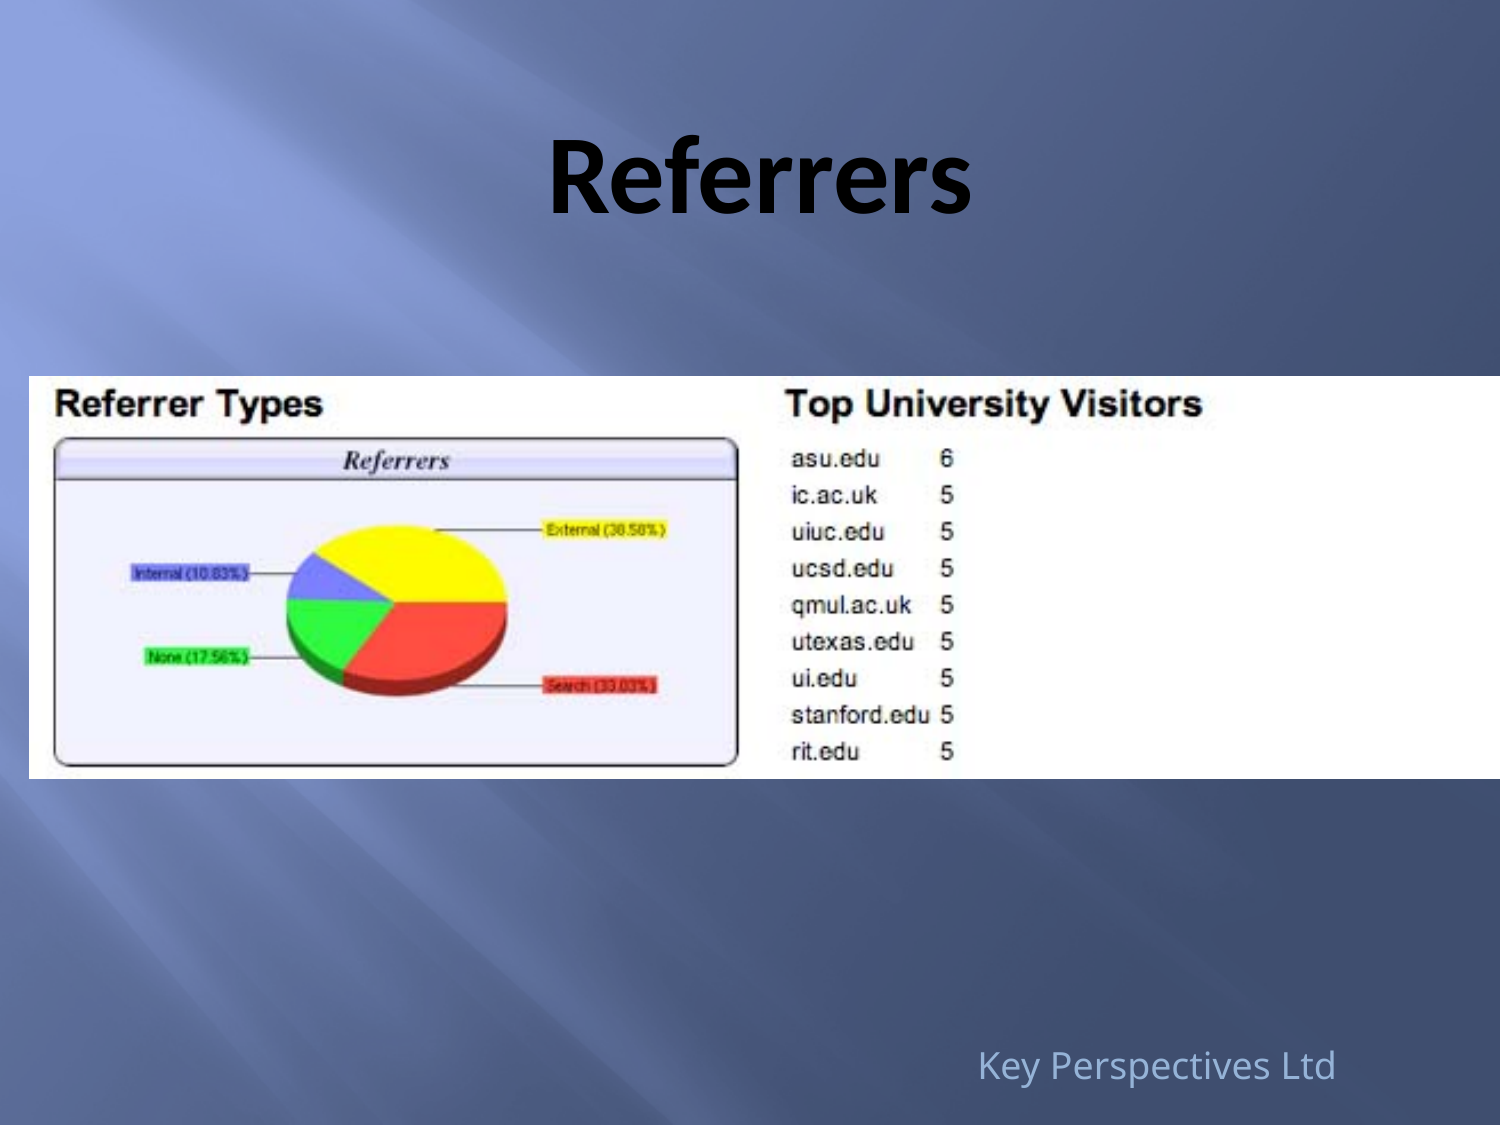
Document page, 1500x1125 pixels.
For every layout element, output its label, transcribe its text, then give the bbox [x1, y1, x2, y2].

text_box Key Perspectives Ltd [962, 1034, 1424, 1095]
picture [29, 376, 1500, 779]
title Referrers [52, 93, 1469, 244]
